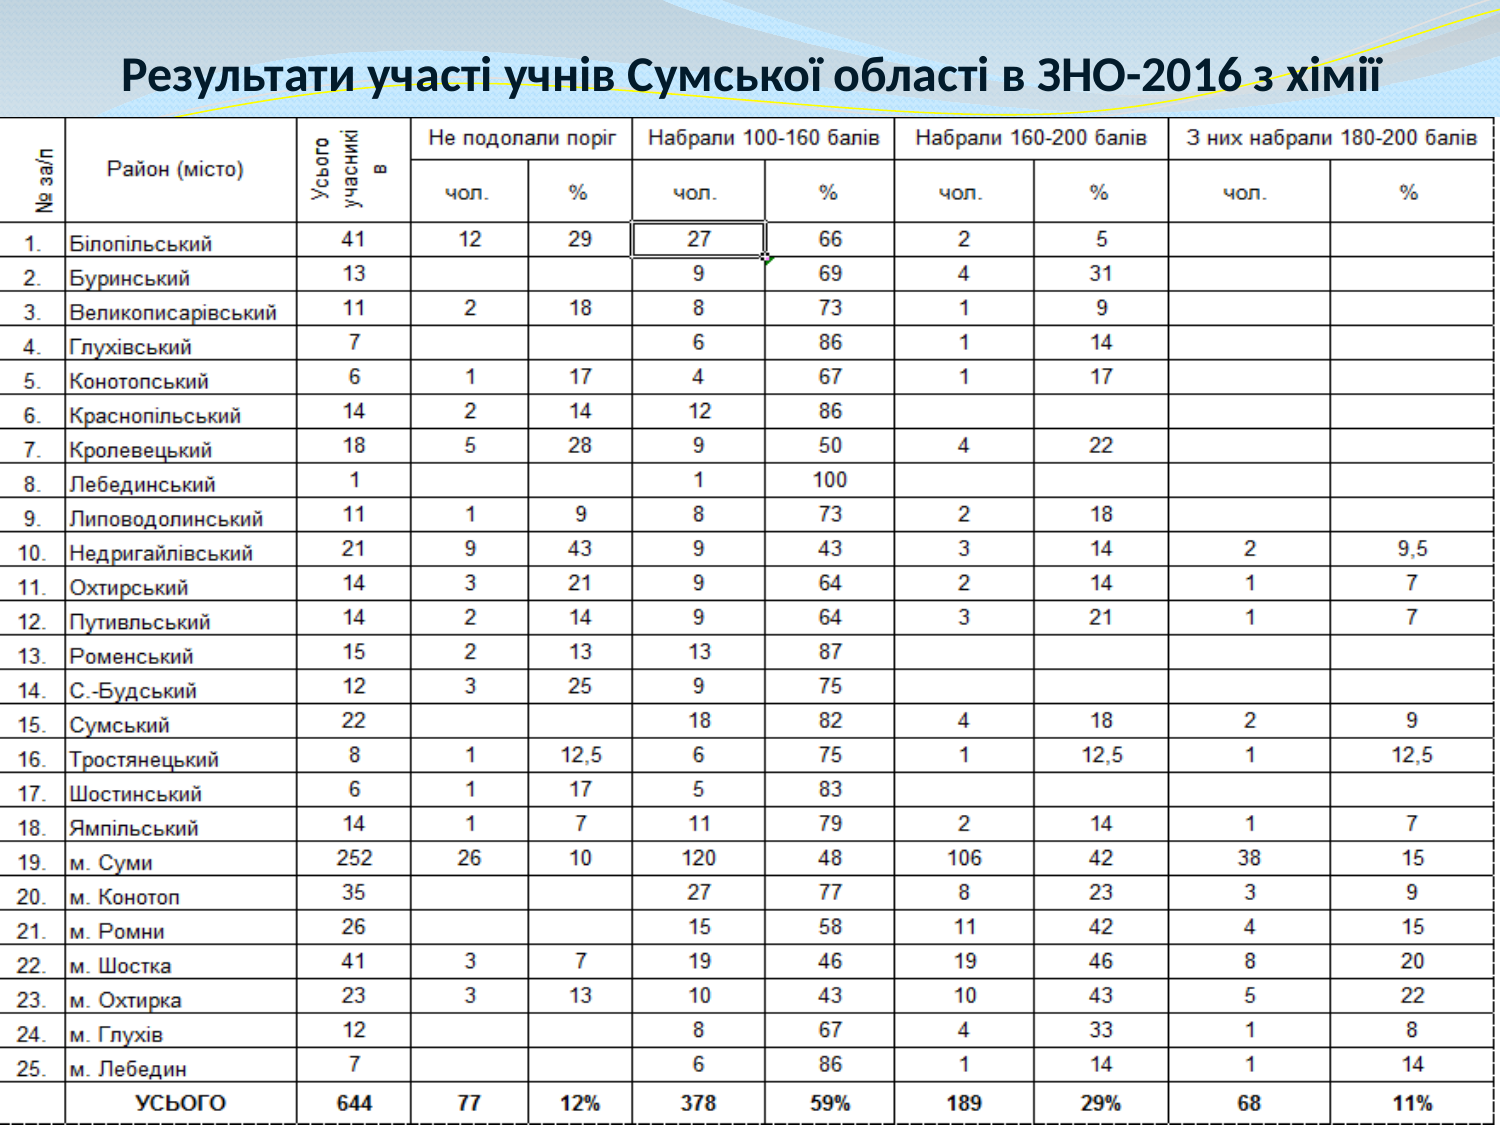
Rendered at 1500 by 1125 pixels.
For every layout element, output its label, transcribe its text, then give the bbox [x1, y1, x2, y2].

picture [0, 116, 1500, 1125]
title Результати участі учнів Сумської області в ЗНО-2016 з хімії [76, 18, 1428, 103]
